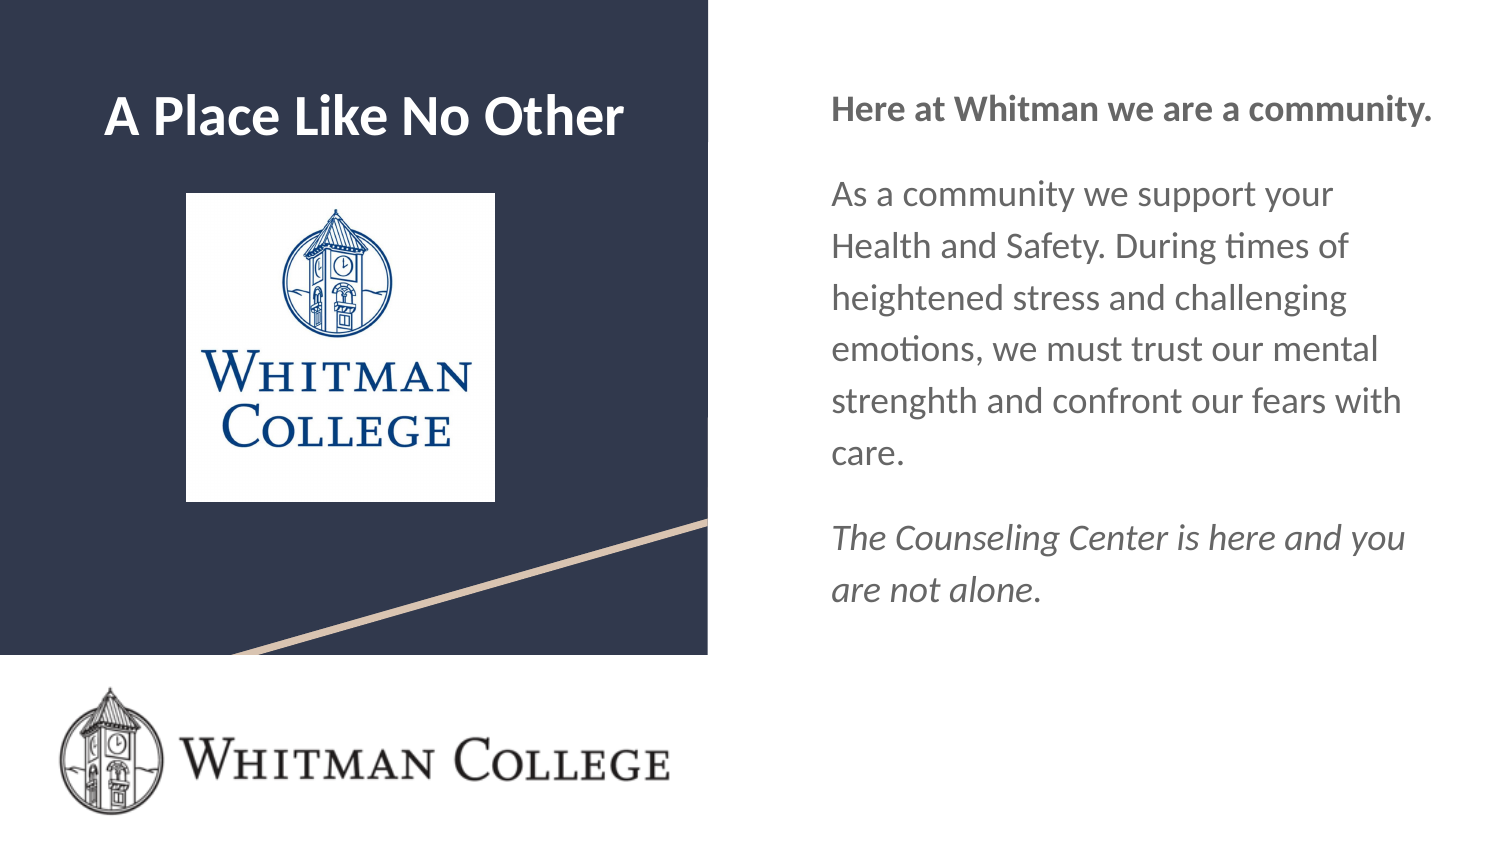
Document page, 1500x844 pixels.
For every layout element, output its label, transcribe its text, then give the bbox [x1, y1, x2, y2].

title A Place Like No Other [89, 62, 661, 172]
list Here at Whitman we are a community. As a community we support your Health and Safety. During times of heightened stress and challenging emotions, we must trust our mental strenghth and confront our fears with care. The Counseling Center is here and you are not alone. [816, 62, 1452, 824]
picture [185, 193, 495, 502]
picture [0, 655, 712, 844]
